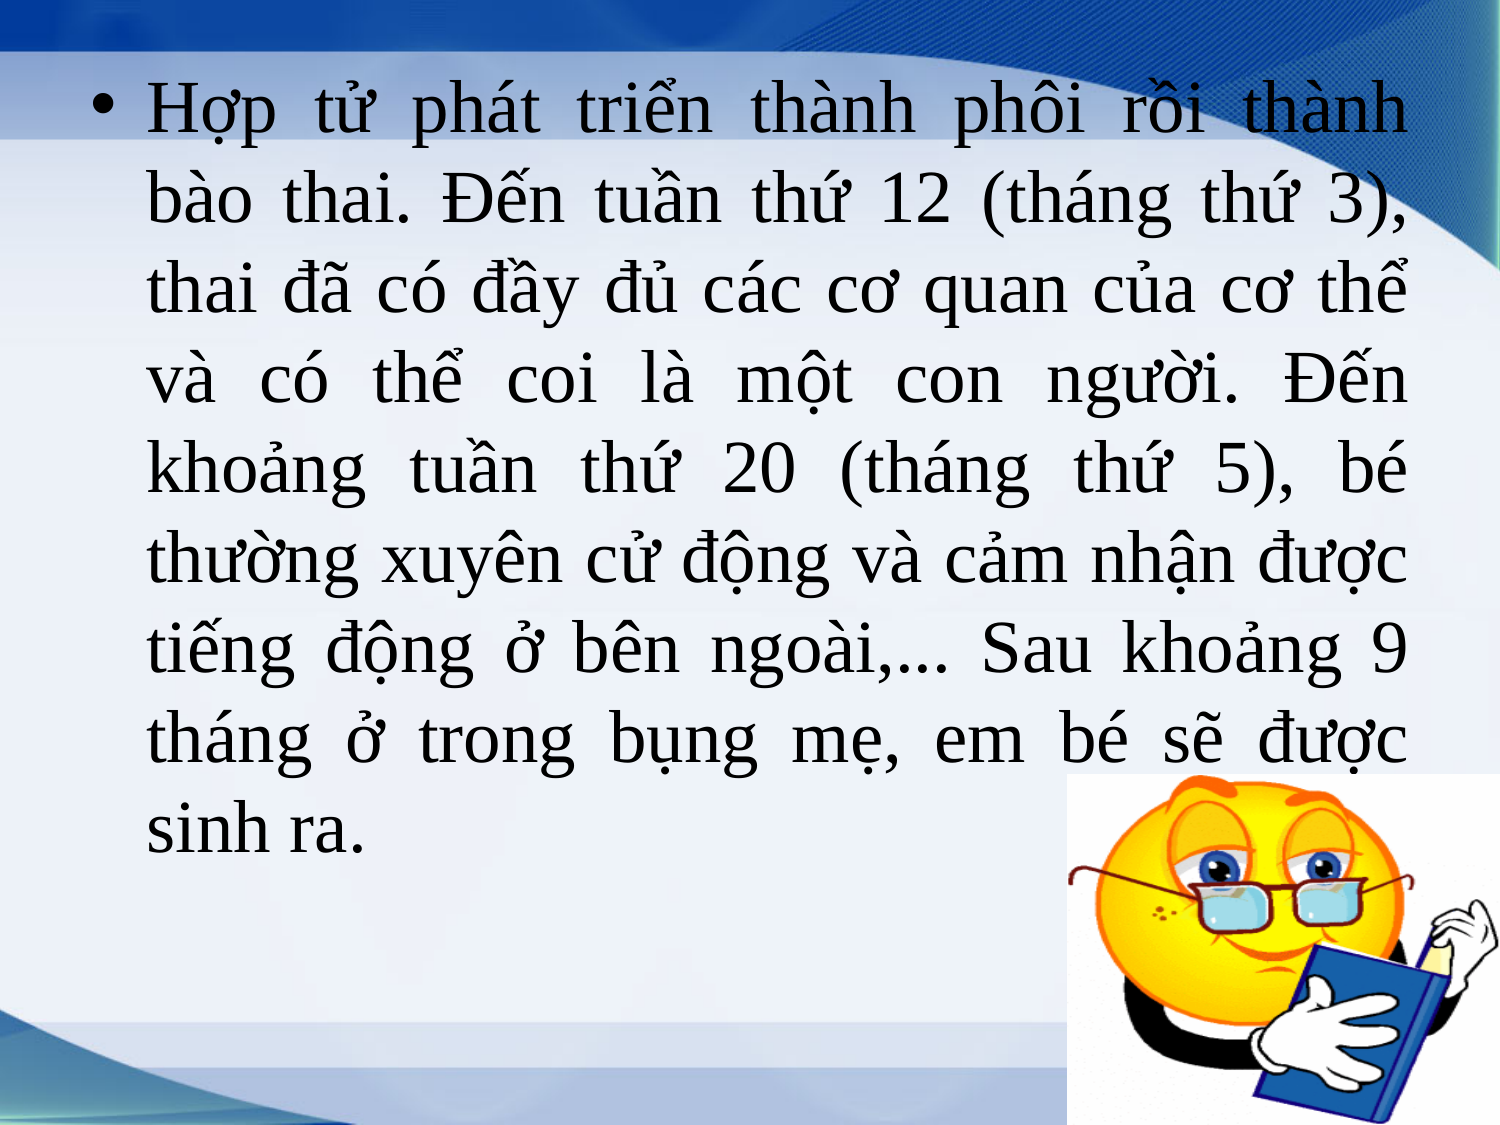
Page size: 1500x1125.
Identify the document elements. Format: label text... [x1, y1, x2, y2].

picture [0, 0, 1500, 1125]
list Hợp tử phát triển thành phôi rồi thành bào thai. Đến tuần thứ 12 (tháng thứ 3), thai đã có đầy đủ các cơ quan của cơ thể và có thể coi là một con người. Đến khoảng tuần thứ 20 (tháng thứ 5), bé thường xuyên cử động và cảm nhận được tiếng động ở bên ngoài,... Sau khoảng 9 tháng ở trong bụng mẹ, em bé sẽ được sinh ra. [75, 50, 1425, 1005]
